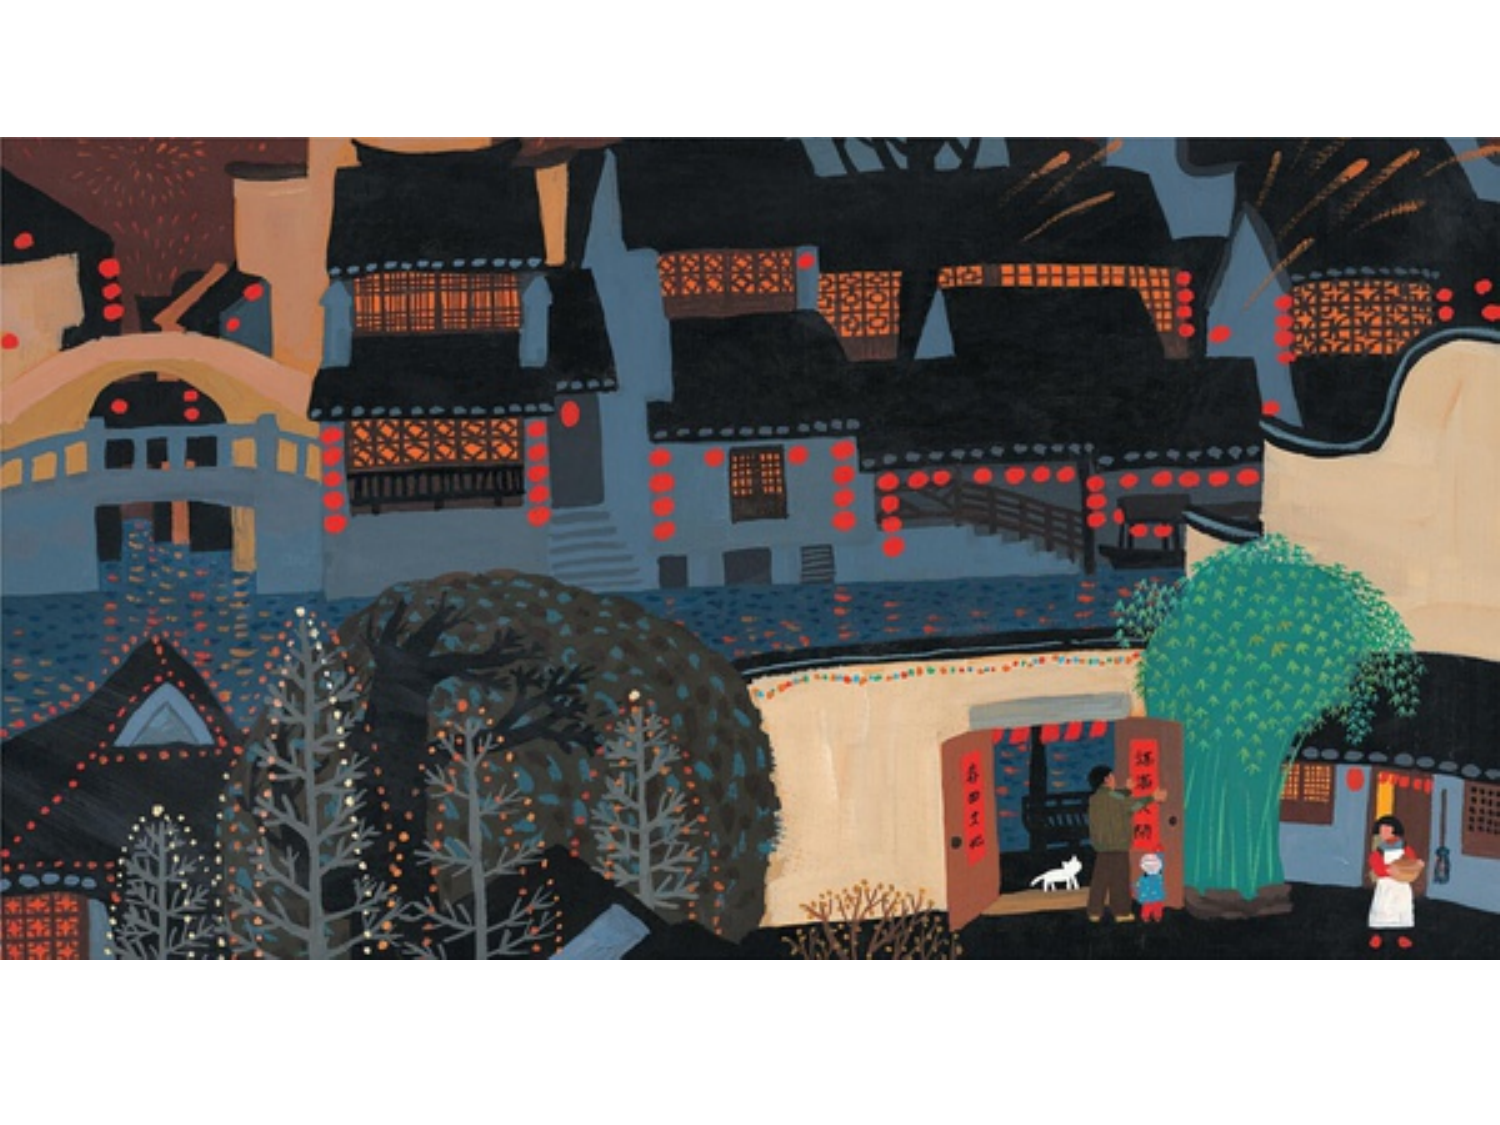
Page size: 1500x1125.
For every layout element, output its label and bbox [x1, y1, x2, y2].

picture [0, 137, 1500, 960]
